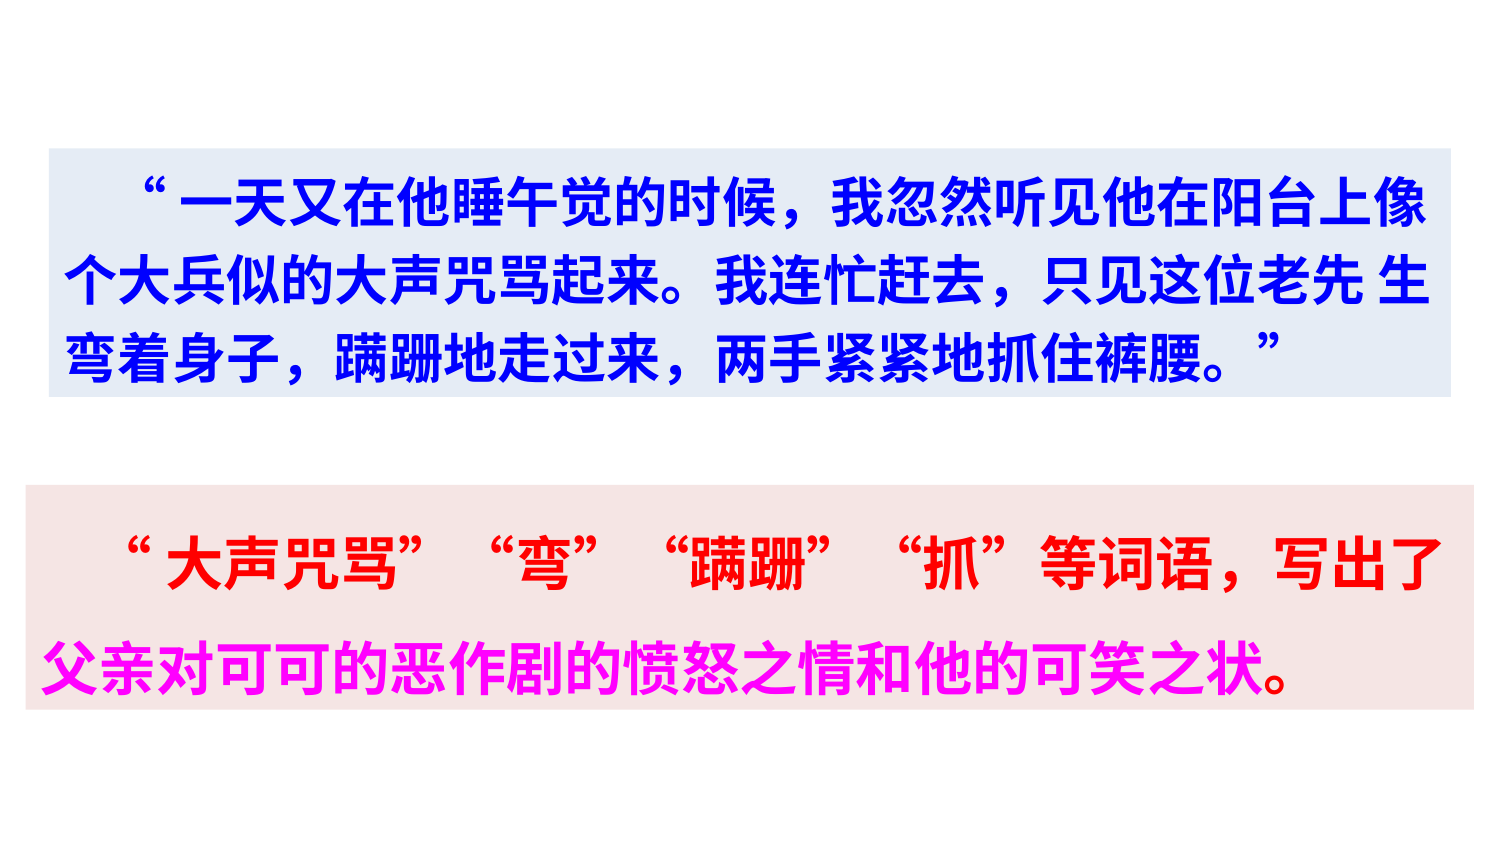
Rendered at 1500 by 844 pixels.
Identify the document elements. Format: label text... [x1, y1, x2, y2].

text_box “一天又在他睡午觉的时候，我忽然听见他在阳台上像个大兵似的大声咒骂起来。我连忙赶去，只见这位老先 生弯着身子，蹒跚地走过来，两手紧紧地抓住裤腰。” [48, 148, 1451, 397]
text_box “大声咒骂”“弯”“蹒跚”“抓”等词语，写出了父亲对可可的恶作剧的愤怒之情和他的可笑之状。 [25, 484, 1474, 710]
